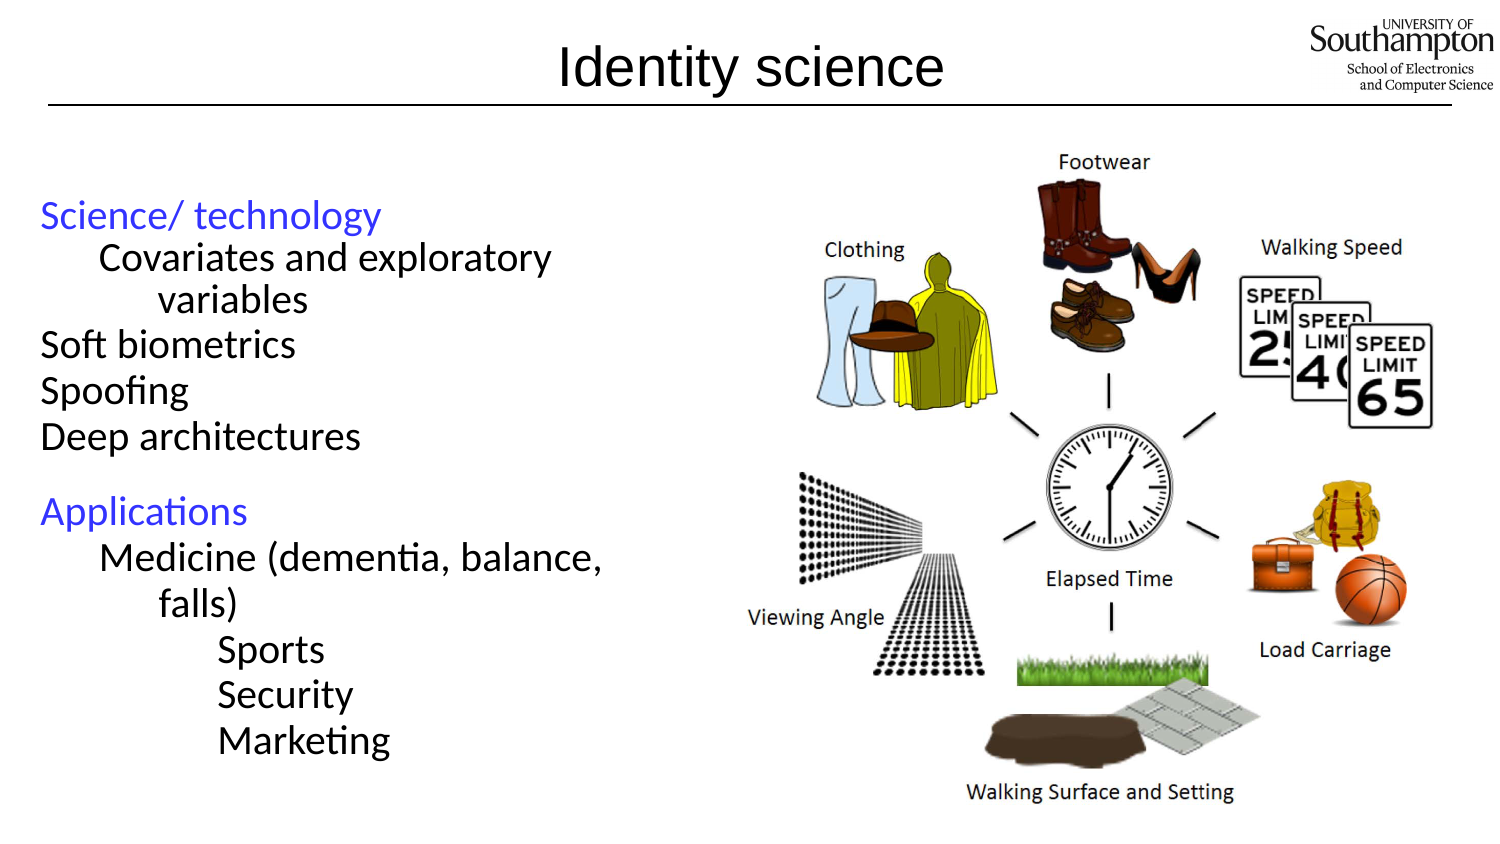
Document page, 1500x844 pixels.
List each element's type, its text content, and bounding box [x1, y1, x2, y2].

picture [1476, 19, 1494, 93]
picture [727, 145, 1440, 813]
text_box Science/ technology Covariates and exploratory variables Soft biometrics Spoofing Deep architectures Applications Medicine (dementia, balance, falls) Sports Security Marketing [29, 157, 652, 605]
text_box Identity science [29, 18, 1476, 120]
